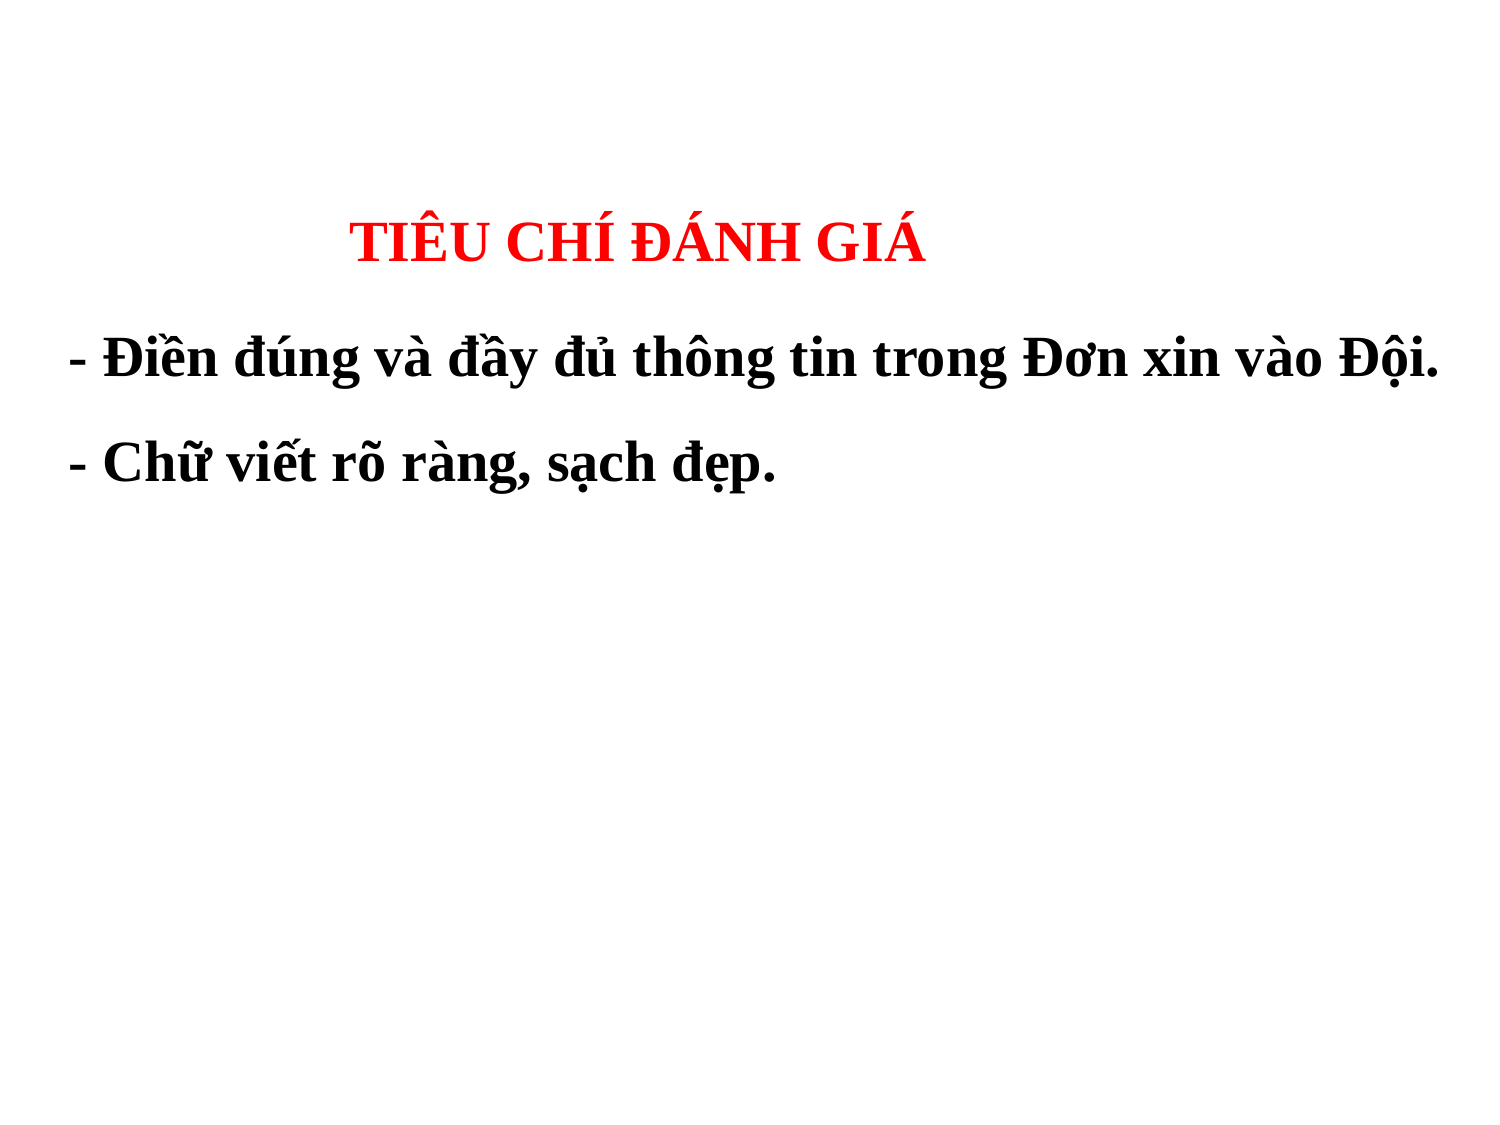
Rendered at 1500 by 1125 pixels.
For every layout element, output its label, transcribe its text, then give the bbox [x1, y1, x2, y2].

text_box TIÊU CHÍ ĐÁNH GIÁ [334, 196, 942, 281]
title - Điền đúng và đầy đủ thông tin trong Đơn xin vào Đội. - Chữ viết rõ ràng, sạch đẹp. [53, 196, 1500, 370]
